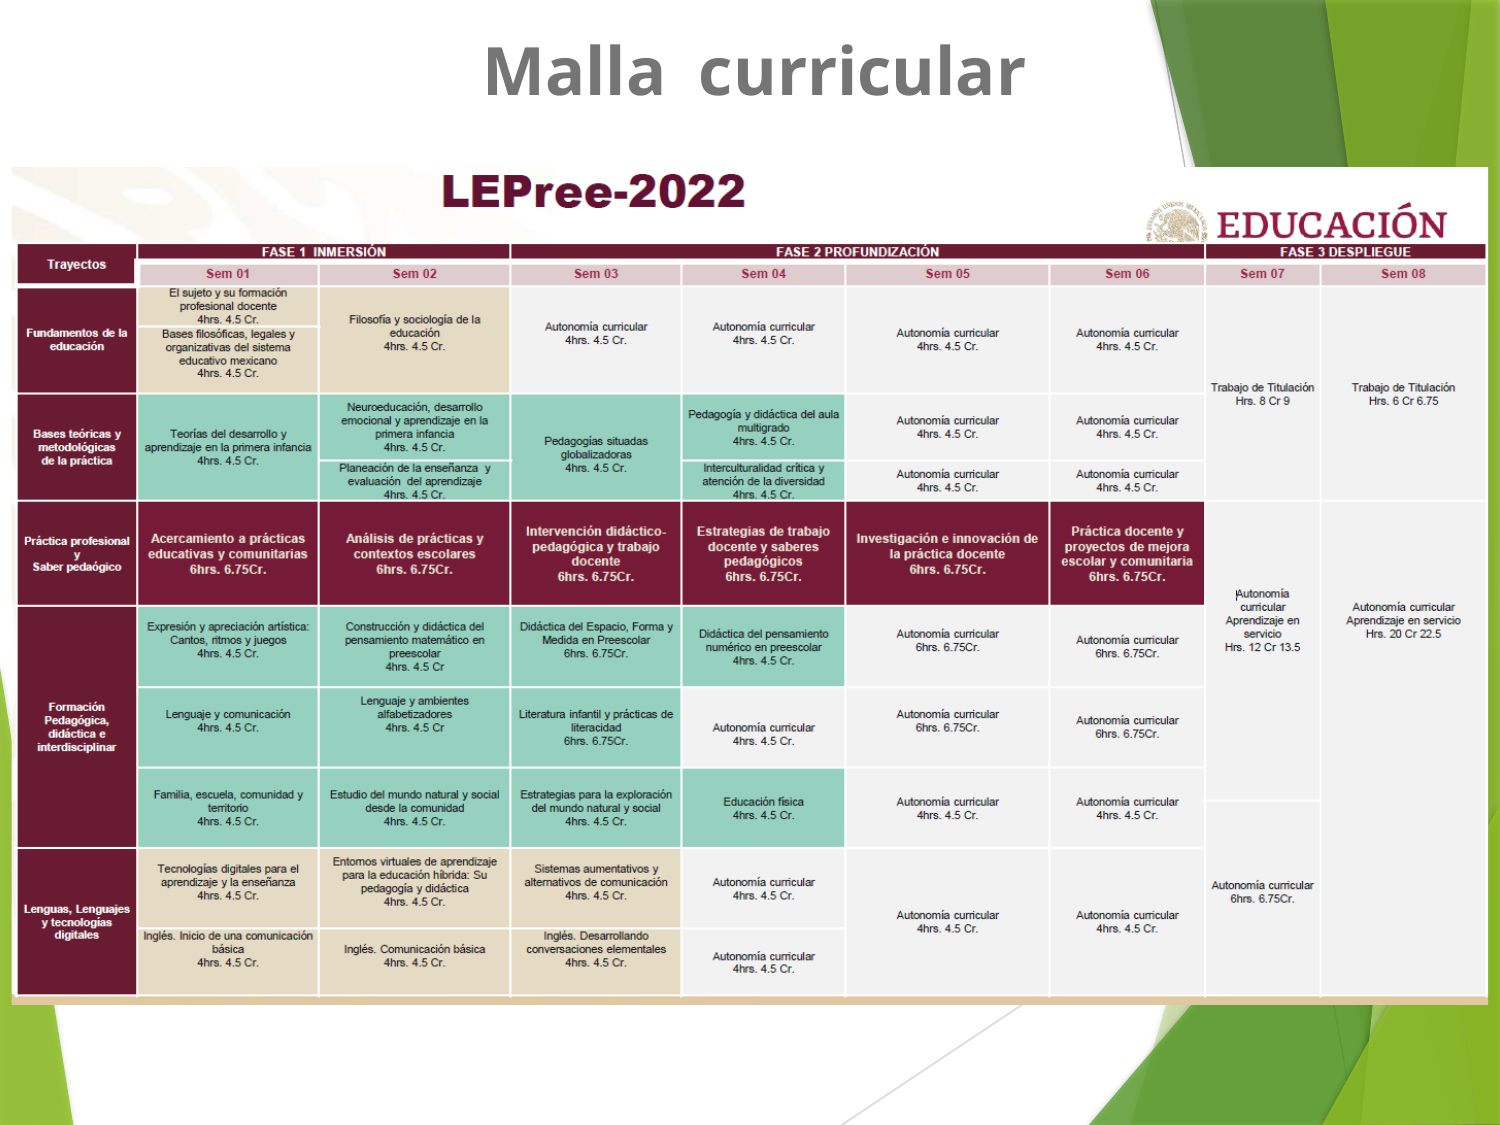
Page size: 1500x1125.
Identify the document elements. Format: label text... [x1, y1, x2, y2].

picture [11, 166, 1489, 1006]
text_box Malla curricular [467, 21, 1042, 117]
